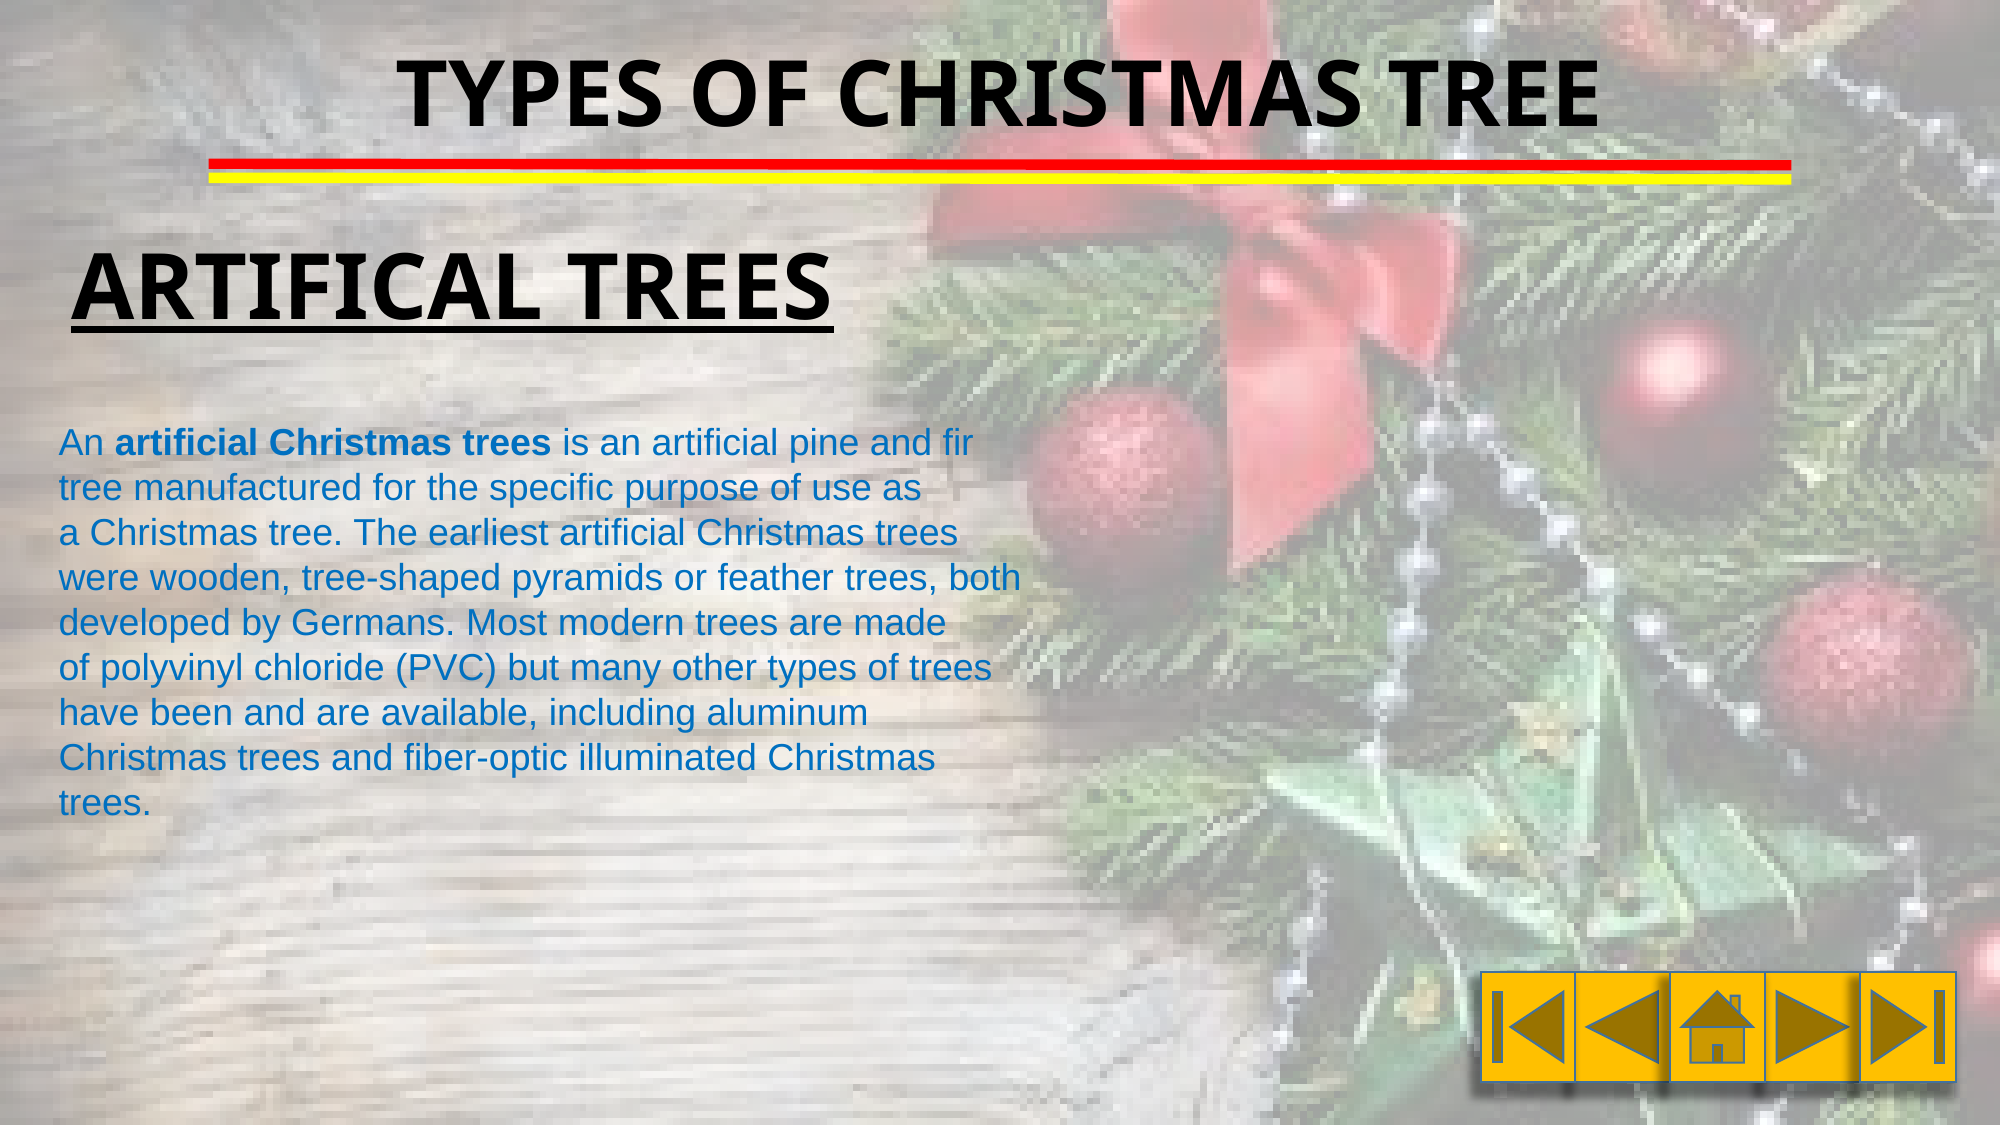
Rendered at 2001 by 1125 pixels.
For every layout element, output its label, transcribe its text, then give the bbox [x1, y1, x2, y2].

text_box An artificial Christmas trees is an artificial pine and fir tree manufactured for the specific purpose of use as a Christmas tree. The earliest artificial Christmas trees were wooden, tree-shaped pyramids or feather trees, both developed by Germans. Most modern trees are made of polyvinyl chloride (PVC) but many other types of trees have been and are available, including aluminum Christmas trees and fiber-optic illuminated Christmas trees. [43, 410, 1044, 830]
title ARTIFICAL TREES [56, 232, 1782, 315]
